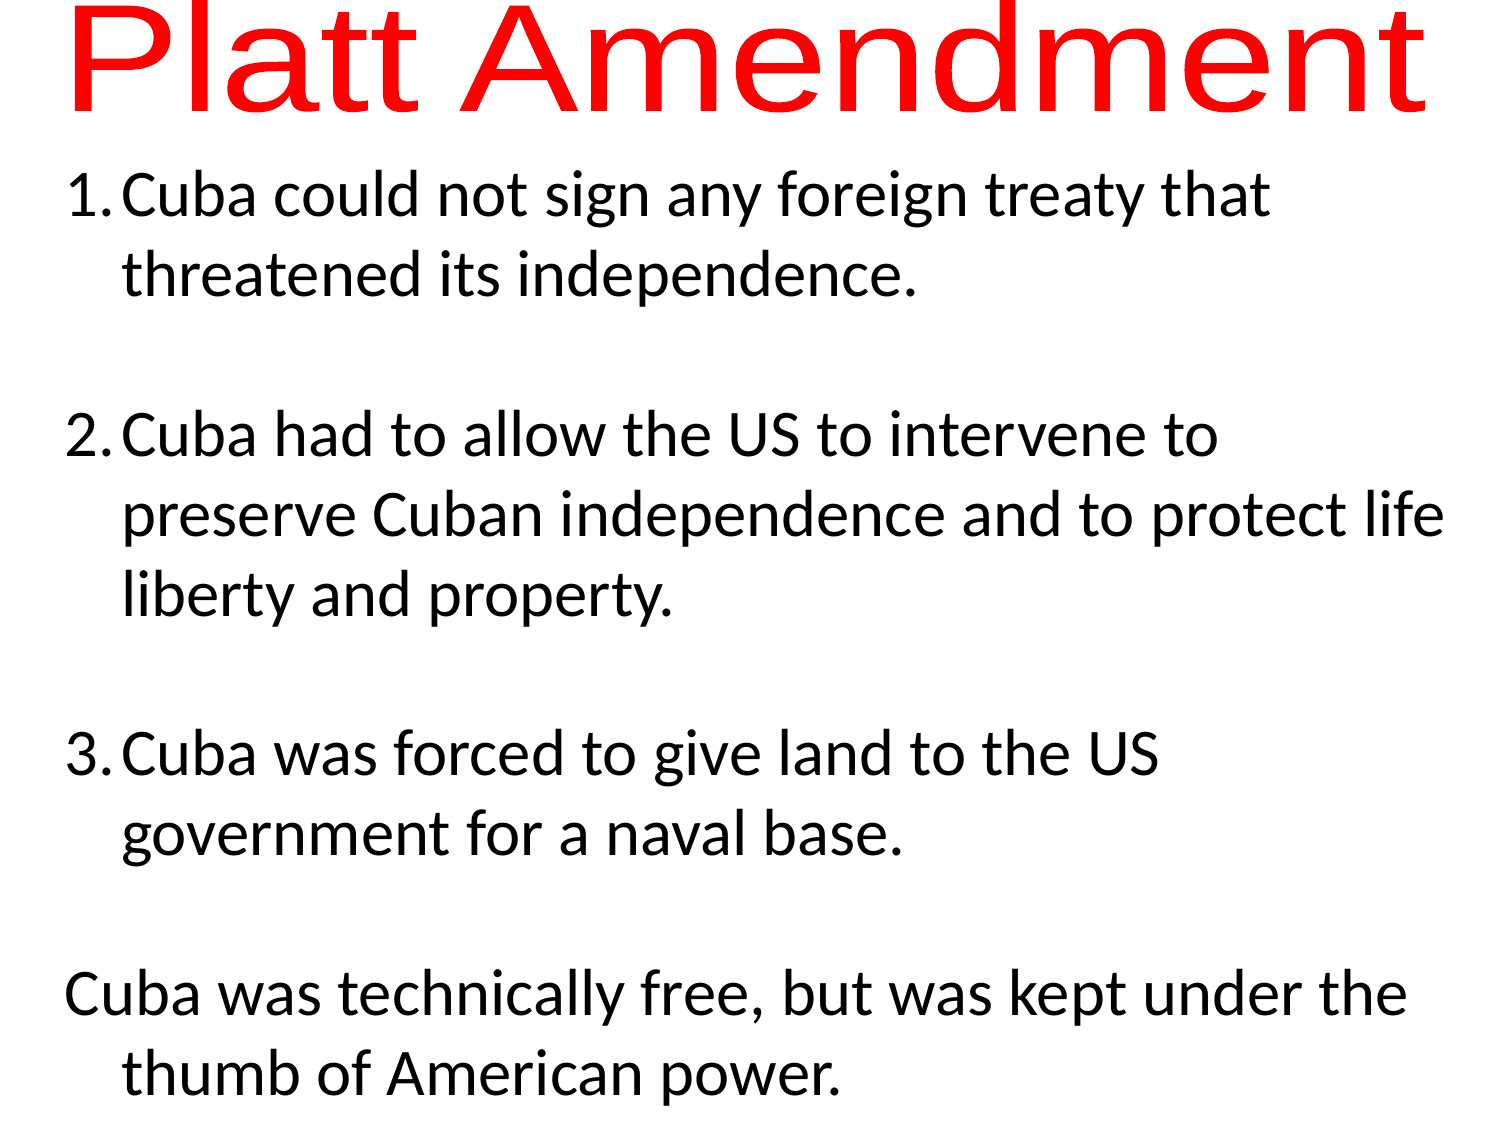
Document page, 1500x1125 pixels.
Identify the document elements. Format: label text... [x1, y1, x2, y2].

text_box Cuba could not sign any foreign treaty that threatened its independence. Cuba had to allow the US to intervene to preserve Cuban independence and to protect life liberty and property. Cuba was forced to give land to the US government for a naval base. Cuba was technically free, but was kept under the thumb of American power. [49, 142, 1463, 1125]
